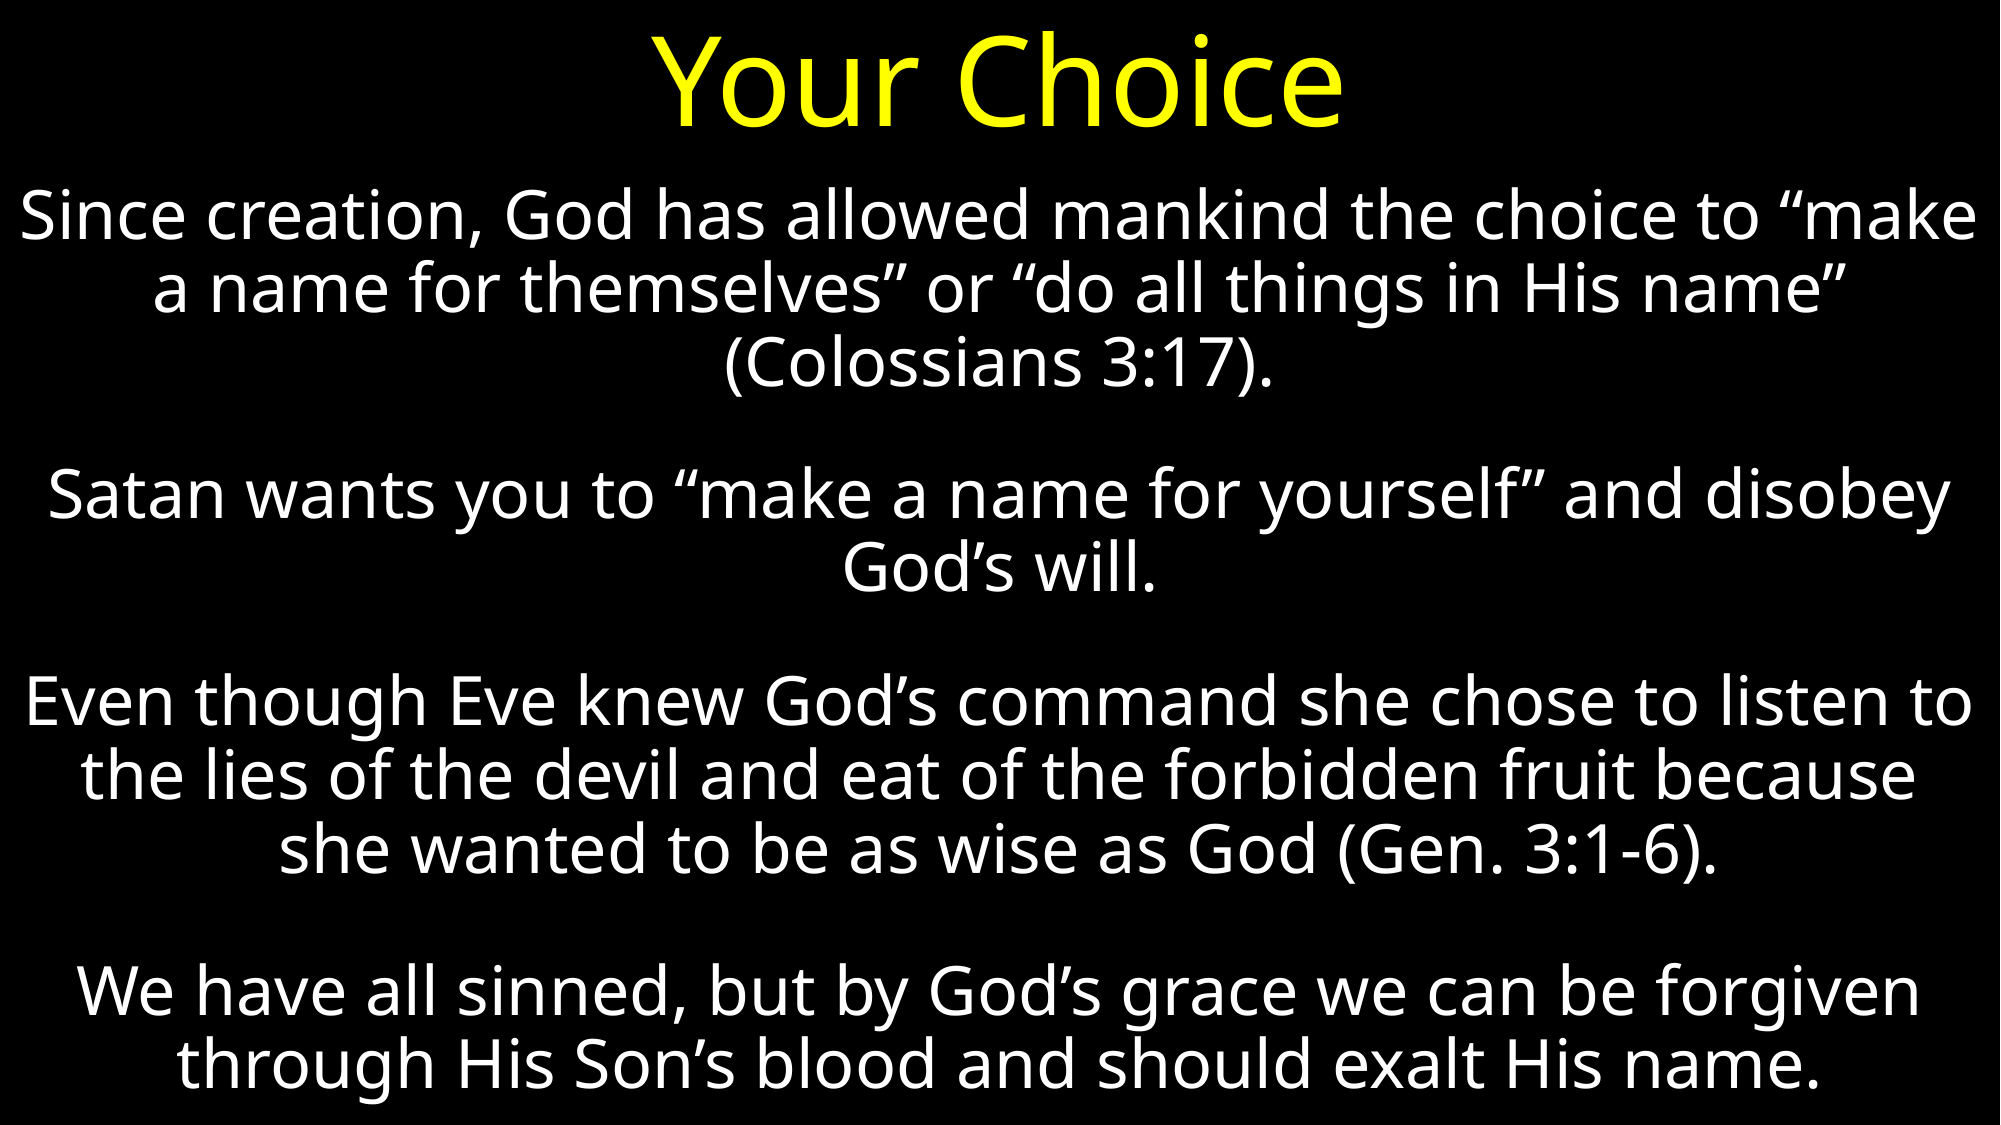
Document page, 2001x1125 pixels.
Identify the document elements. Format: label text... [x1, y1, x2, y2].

list Since creation, God has allowed mankind the choice to “make a name for themselves” or “do all things in His name” (Colossians 3:17). Satan wants you to “make a name for yourself” and disobey God’s will. Even though Eve knew God’s command she chose to listen to the lies of the devil and eat of the forbidden fruit because she wanted to be as wise as God (Gen. 3:1-6). We have all sinned, but by God’s grace we can be forgiven through His Son’s blood and should exalt His name. [0, 172, 2000, 1125]
title Your Choice [0, 0, 2000, 172]
